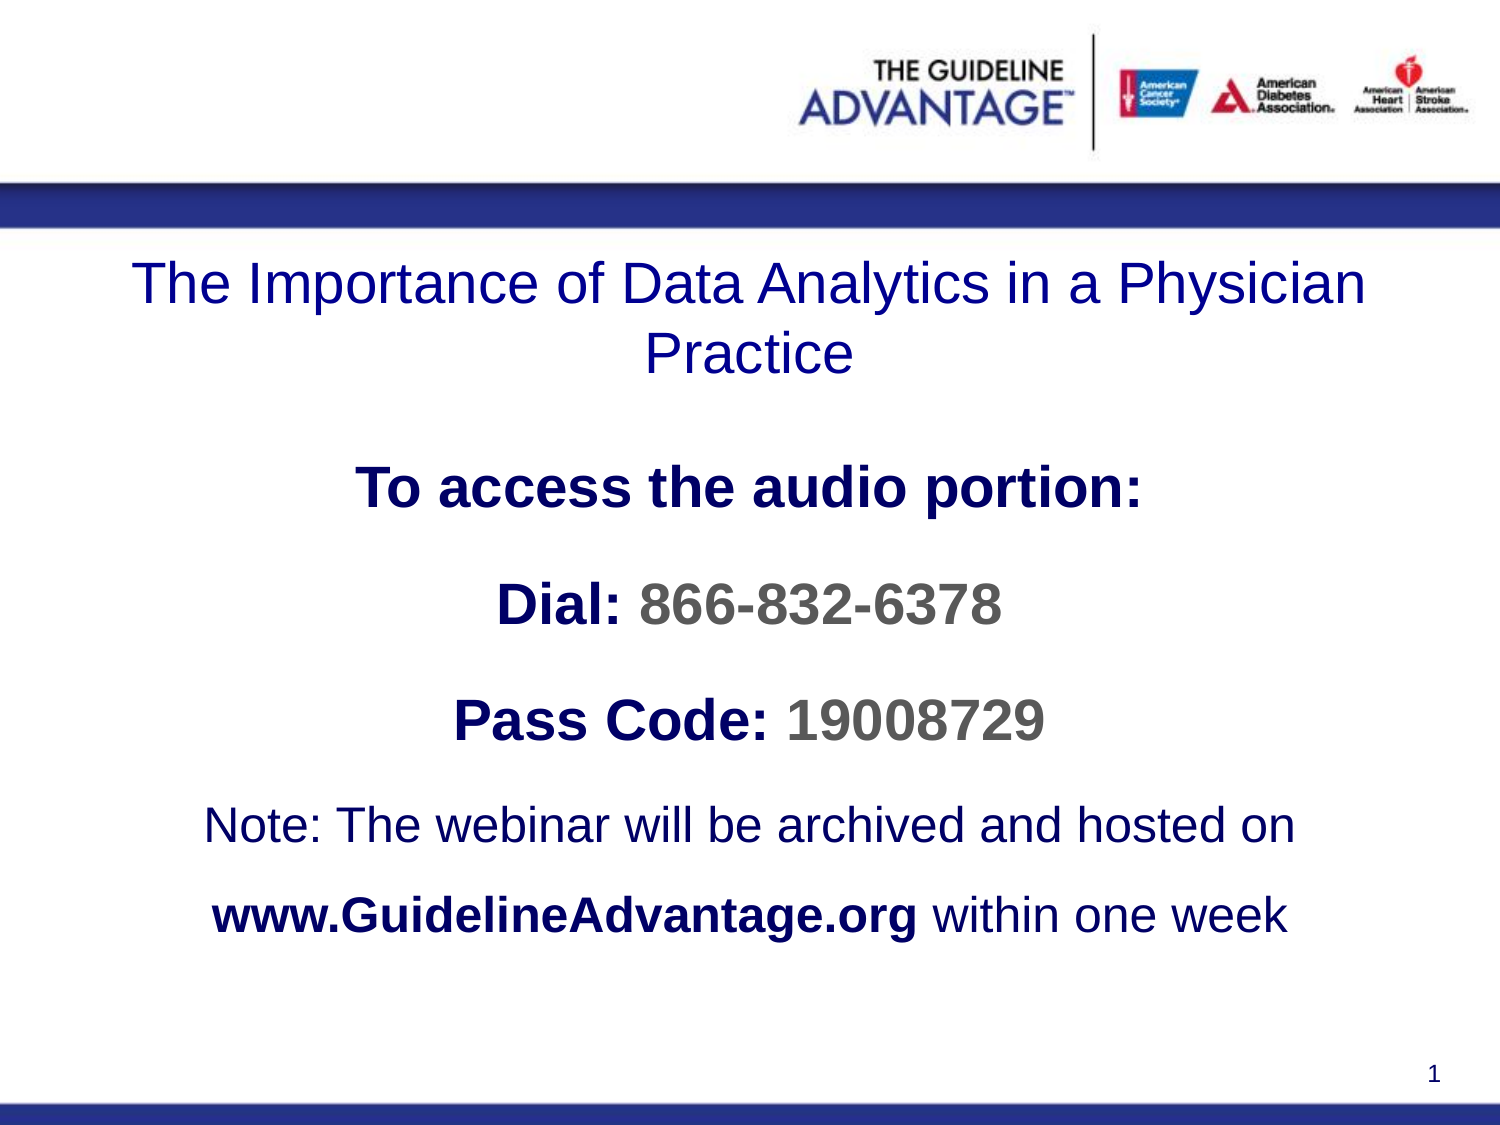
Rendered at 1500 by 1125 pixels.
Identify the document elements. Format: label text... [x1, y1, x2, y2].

picture [0, 0, 1500, 1125]
title The Importance of Data Analytics in a Physician Practice [24, 237, 1475, 388]
subtitle To access the audio portion: Dial: 866-832-6378 Pass Code: 19008729 Note: The webinar will be archived and hosted on www.GuidelineAdvantage.org within one week [24, 388, 1475, 1000]
slide_number 1 [1412, 1042, 1475, 1103]
